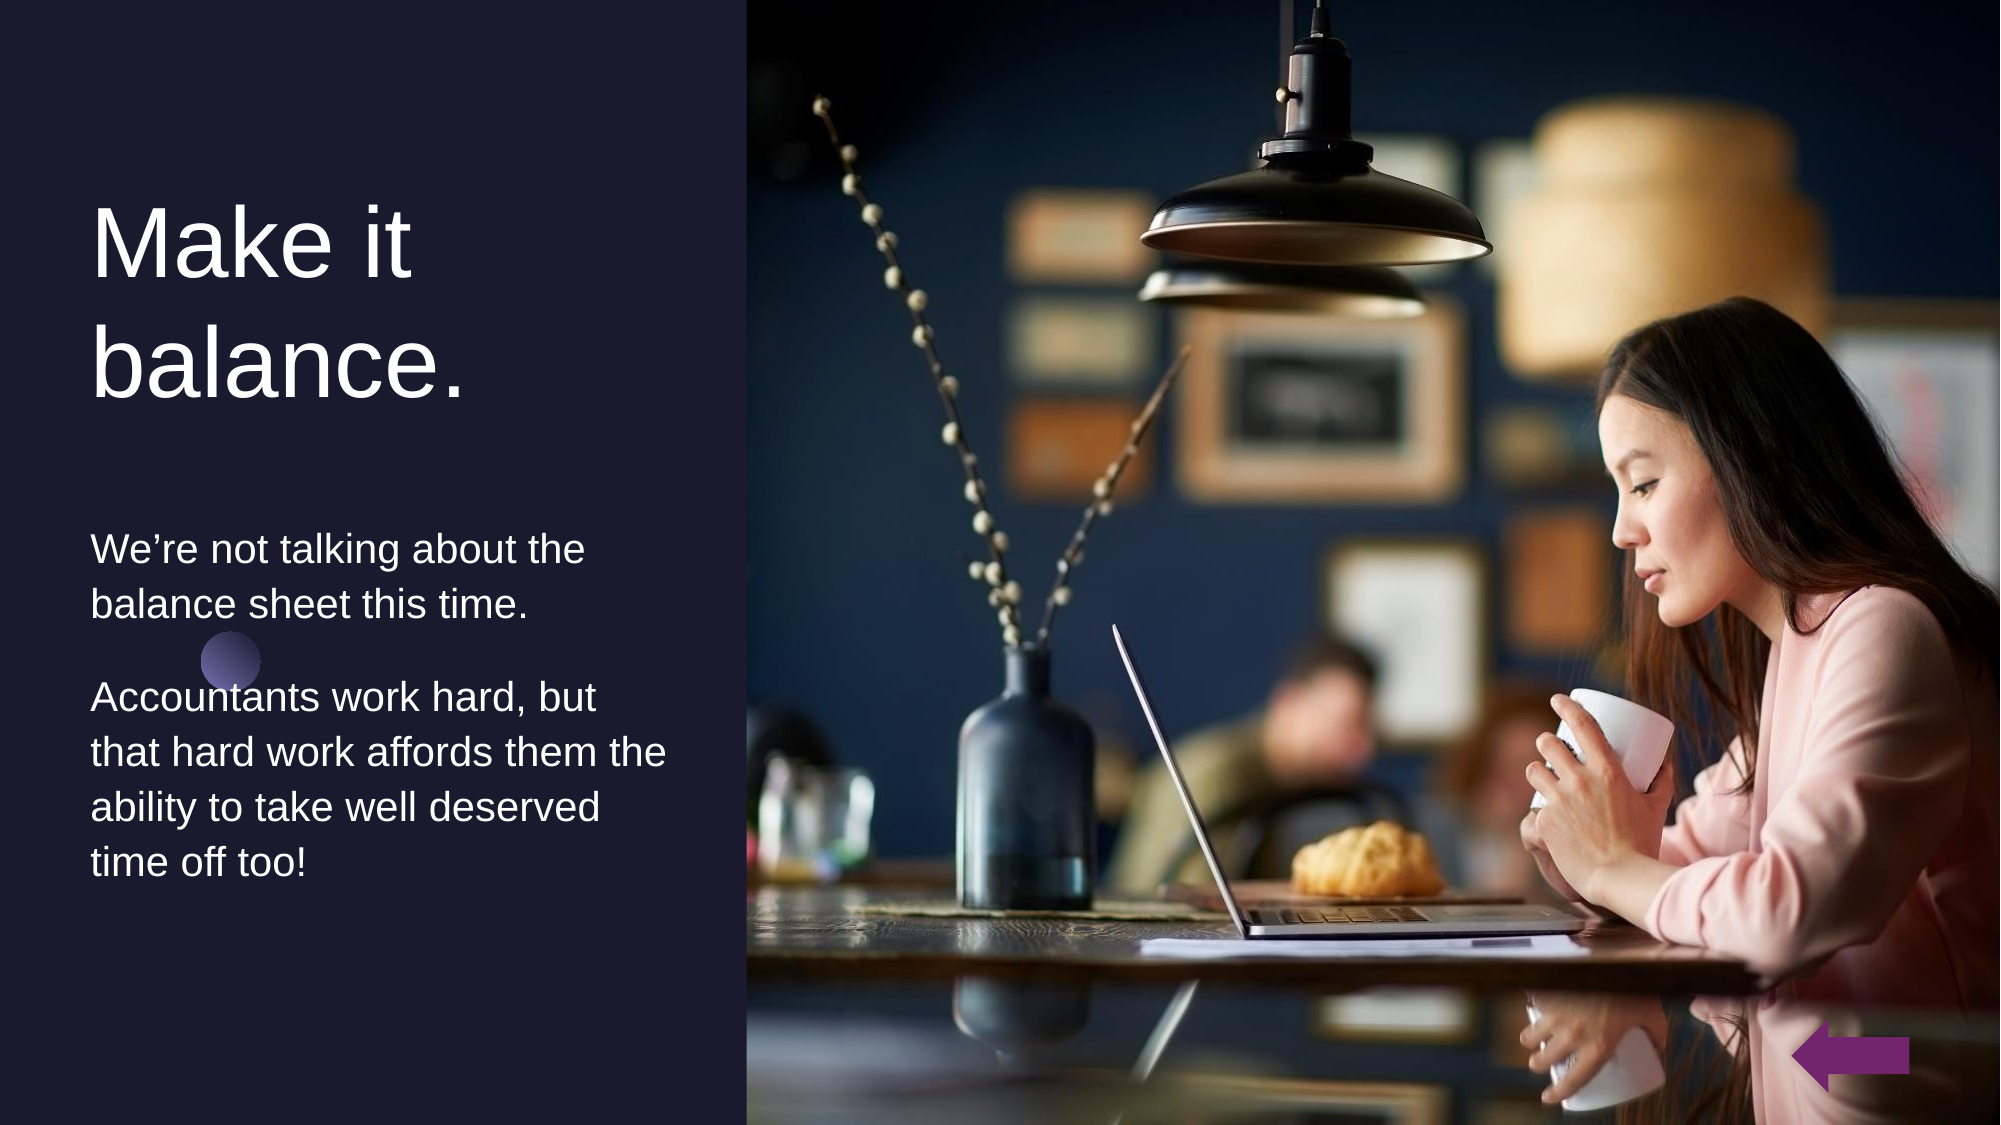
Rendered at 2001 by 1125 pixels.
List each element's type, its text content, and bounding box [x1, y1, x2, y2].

list We’re not talking about the balance sheet this time. Accountants work hard, but that hard work affords them the ability to take well deserved time off too! [90, 439, 676, 1000]
title Make it balance. [90, 90, 676, 418]
picture [746, 0, 2000, 1125]
